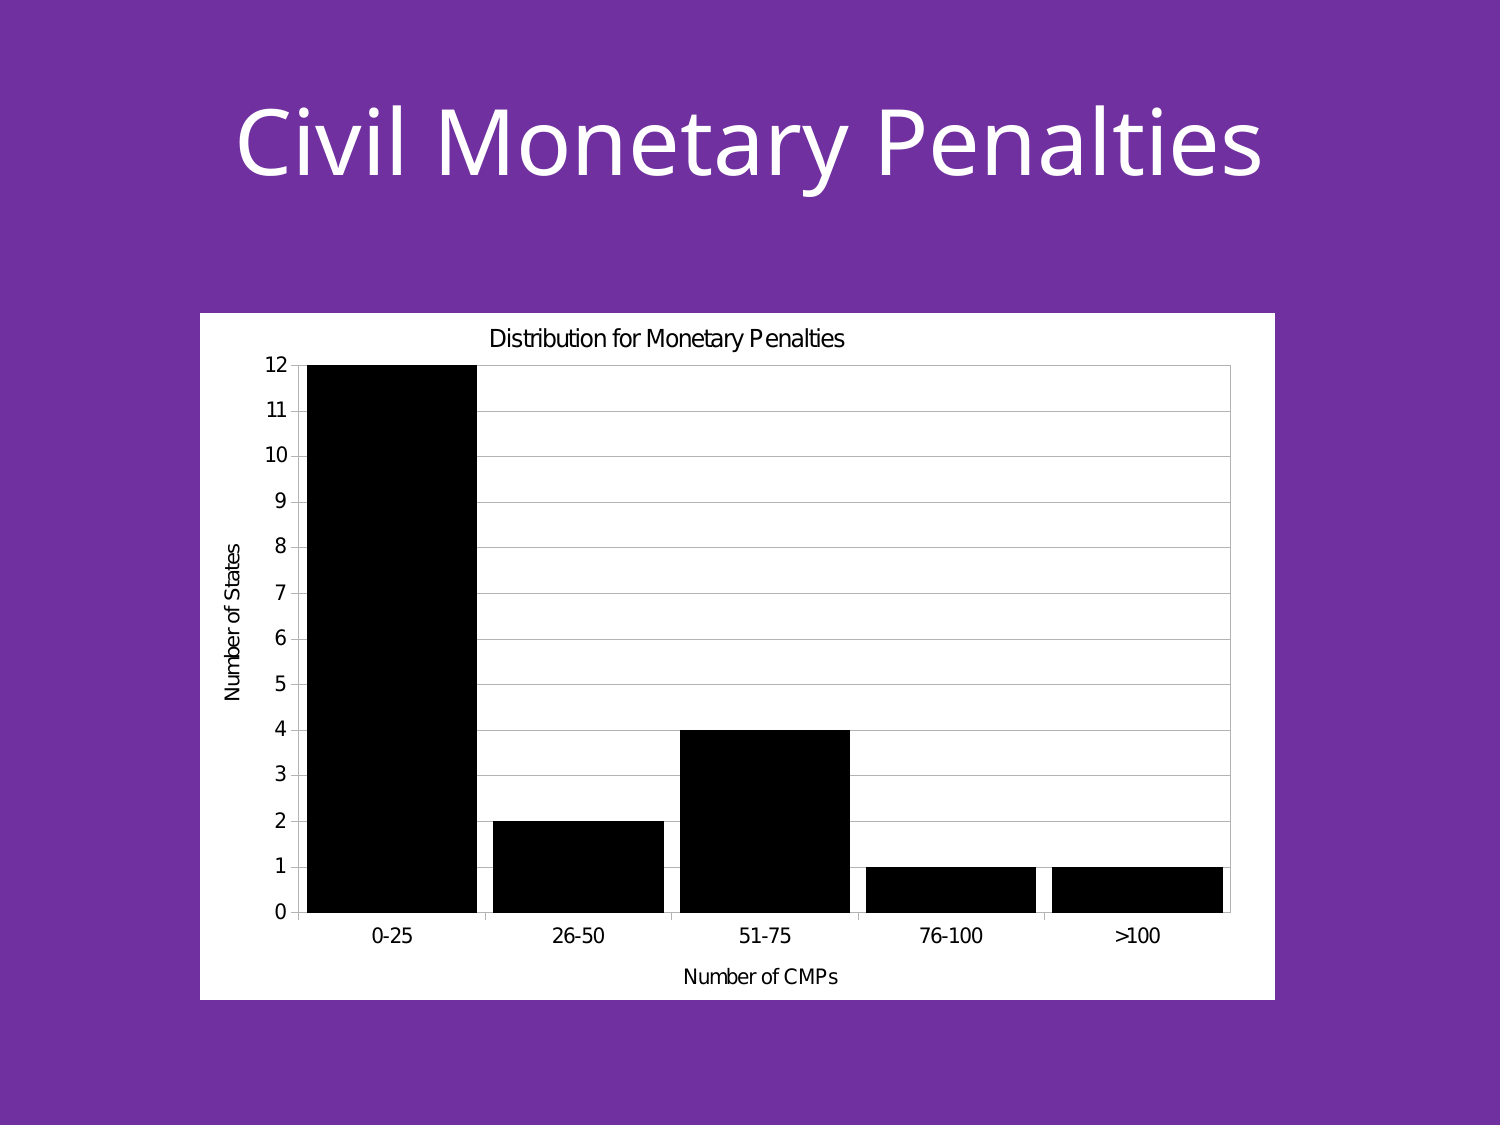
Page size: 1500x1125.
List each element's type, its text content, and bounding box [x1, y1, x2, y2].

picture [199, 312, 1276, 1001]
title Civil Monetary Penalties [75, 45, 1425, 233]
